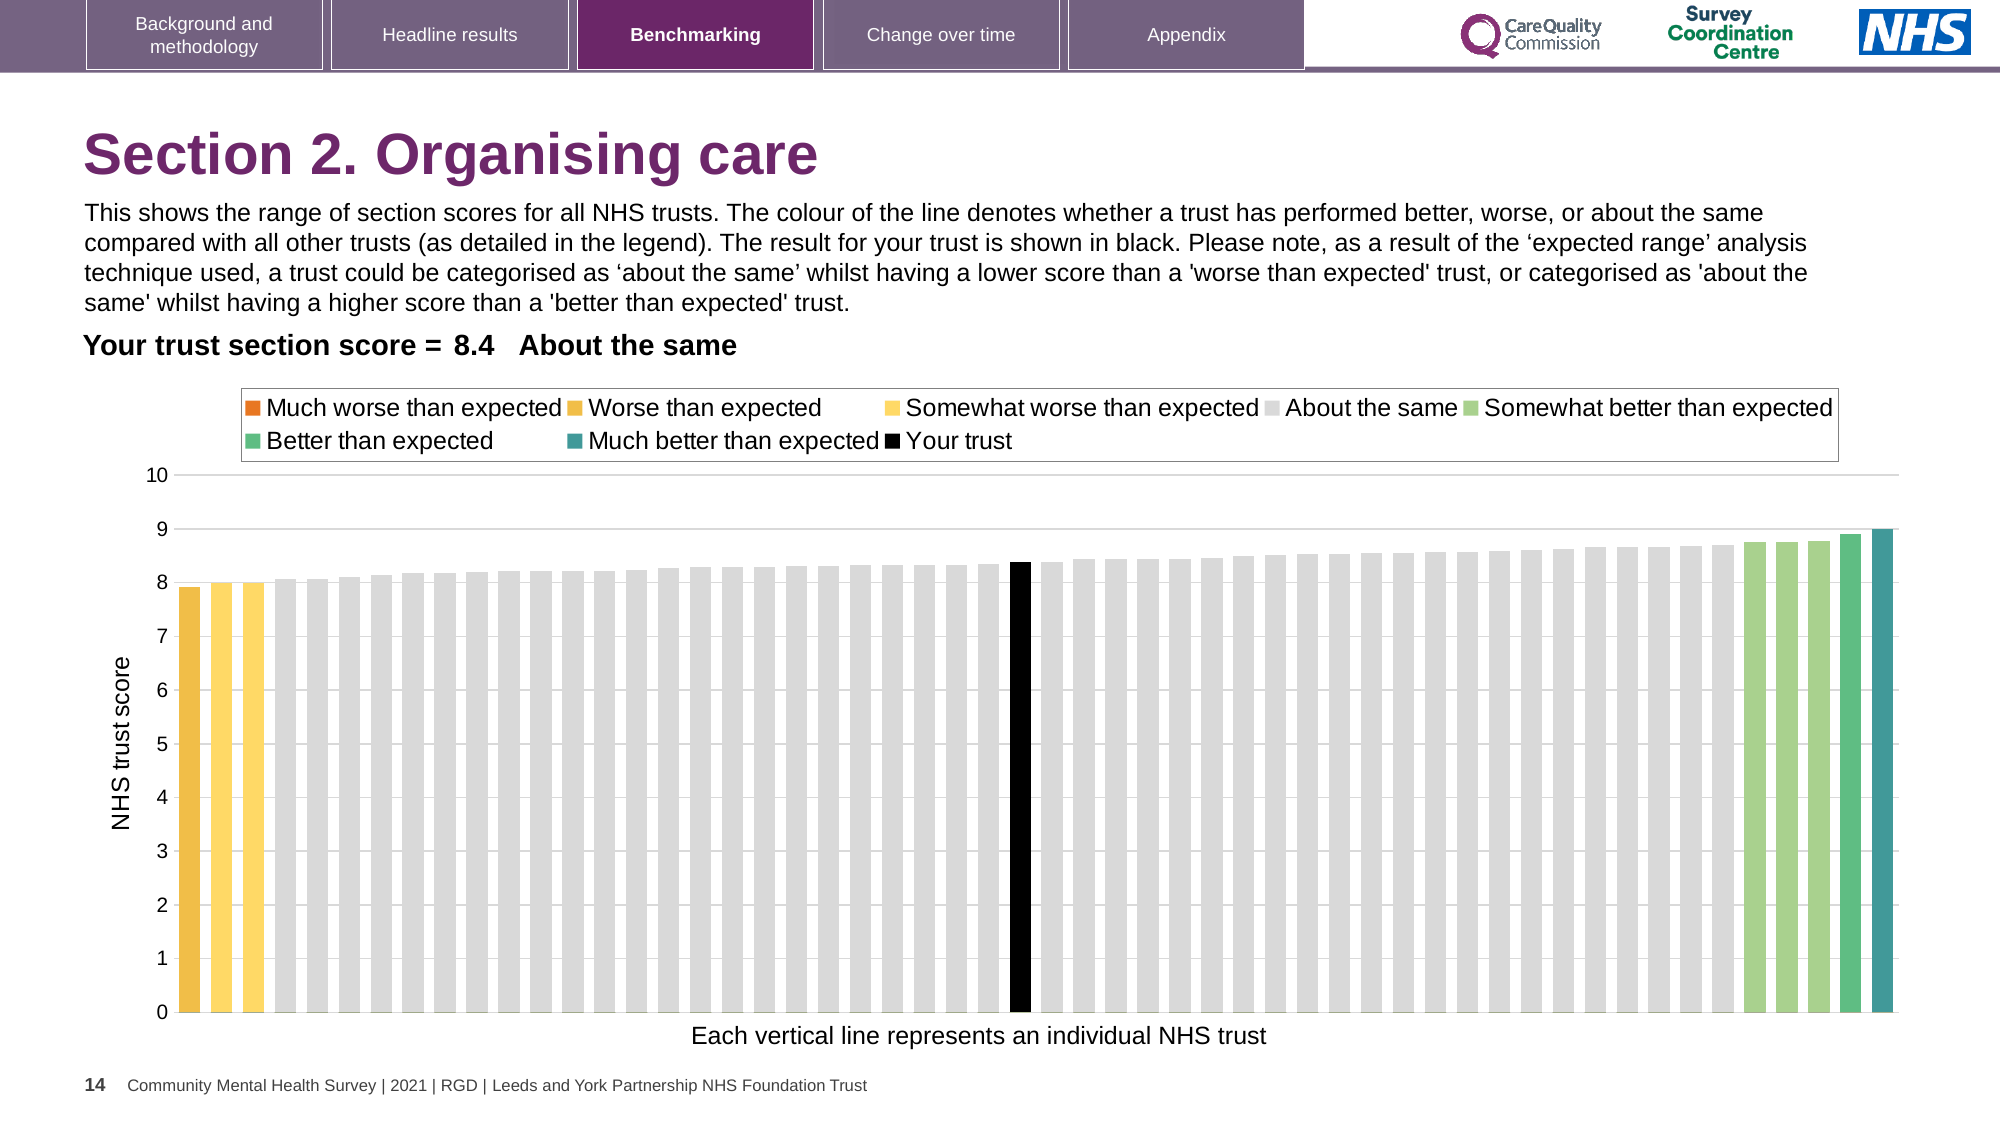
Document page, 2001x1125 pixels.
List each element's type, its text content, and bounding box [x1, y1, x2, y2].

text_box 14 [84, 1065, 122, 1125]
table_header About the same [518, 323, 1807, 369]
text_box This shows the range of section scores for all NHS trusts. The colour of the line denotes whether a trust has performed better, worse, or about the same compared with all other trusts (as detailed in the legend). The result for your trust is shown in black. Please note, as a result of the ‘expected range’ analysis technique used, a trust could be categorised as ‘about the same’ whilst having a lower score than a 'worse than expected' trust, or categorised as 'about the same' whilst having a higher score than a 'better than expected' trust. [69, 189, 1890, 324]
table_header Your trust section score = [53, 323, 448, 370]
chart [99, 369, 1923, 1036]
table_header 8.4 [448, 323, 518, 369]
picture [1666, 3, 1794, 61]
picture [1859, 9, 1971, 55]
text_box Each vertical line represents an individual NHS trust [676, 1036, 1283, 1058]
title Section 2. Organising care [68, 102, 1942, 210]
picture [1460, 13, 1602, 59]
